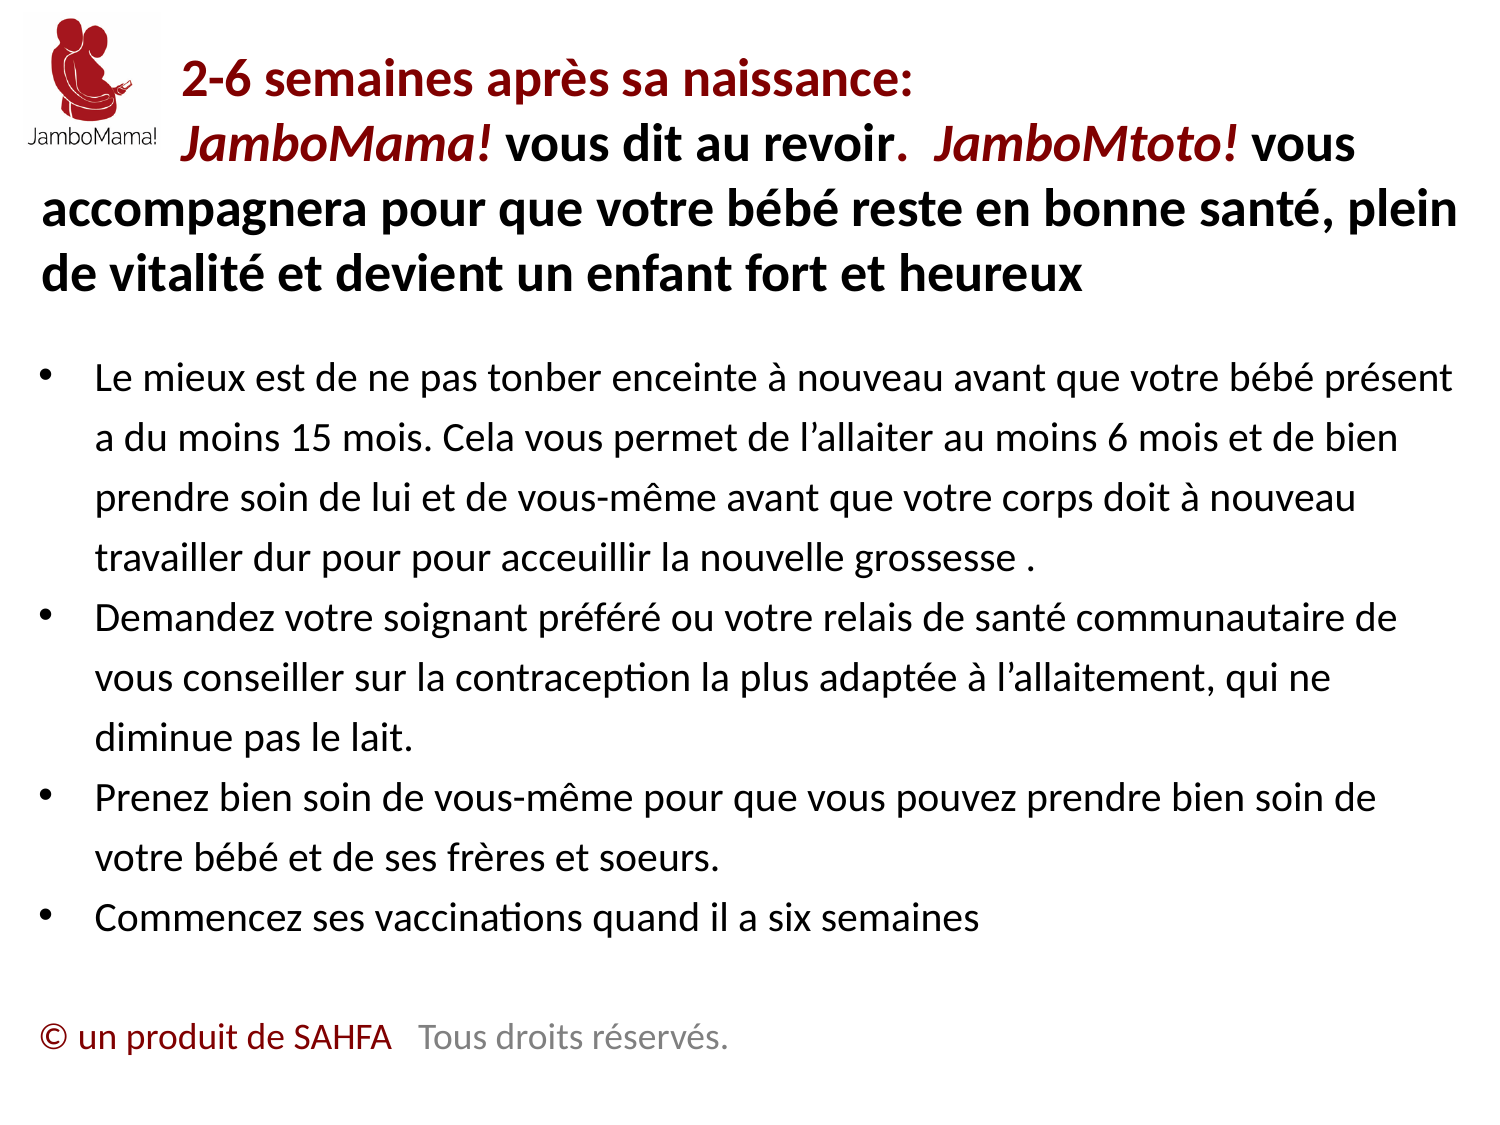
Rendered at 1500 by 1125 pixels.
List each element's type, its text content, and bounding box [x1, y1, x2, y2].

text_box © un produit de SAHFA Tous droits réservés. [23, 1004, 1384, 1110]
list Le mieux est de ne pas tonber enceinte à nouveau avant que votre bébé présent a du moins 15 mois. Cela vous permet de l’allaiter au moins 6 mois et de bien prendre soin de lui et de vous-même avant que votre corps doit à nouveau travailler dur pour pour acceuillir la nouvelle grossesse . Demandez votre soignant préféré ou votre relais de santé communautaire de vous conseiller sur la contraception la plus adaptée à l’allaitement, qui ne diminue pas le lait. Prenez bien soin de vous-même pour que vous pouvez prendre bien soin de votre bébé et de ses frères et soeurs. Commencez ses vaccinations quand il a six semaines Cliquez ici pour vous enrégister sur notre appli JamboMtoto! [23, 331, 1474, 1005]
title 2-6 semaines après sa naissance: JamboMama! vous dit au revoir. JamboMtoto! vous accompagnera pour que votre bébé reste en bonne santé, plein de vitalité et devient un enfant fort et heureux [26, 12, 1500, 332]
picture [23, 11, 161, 150]
